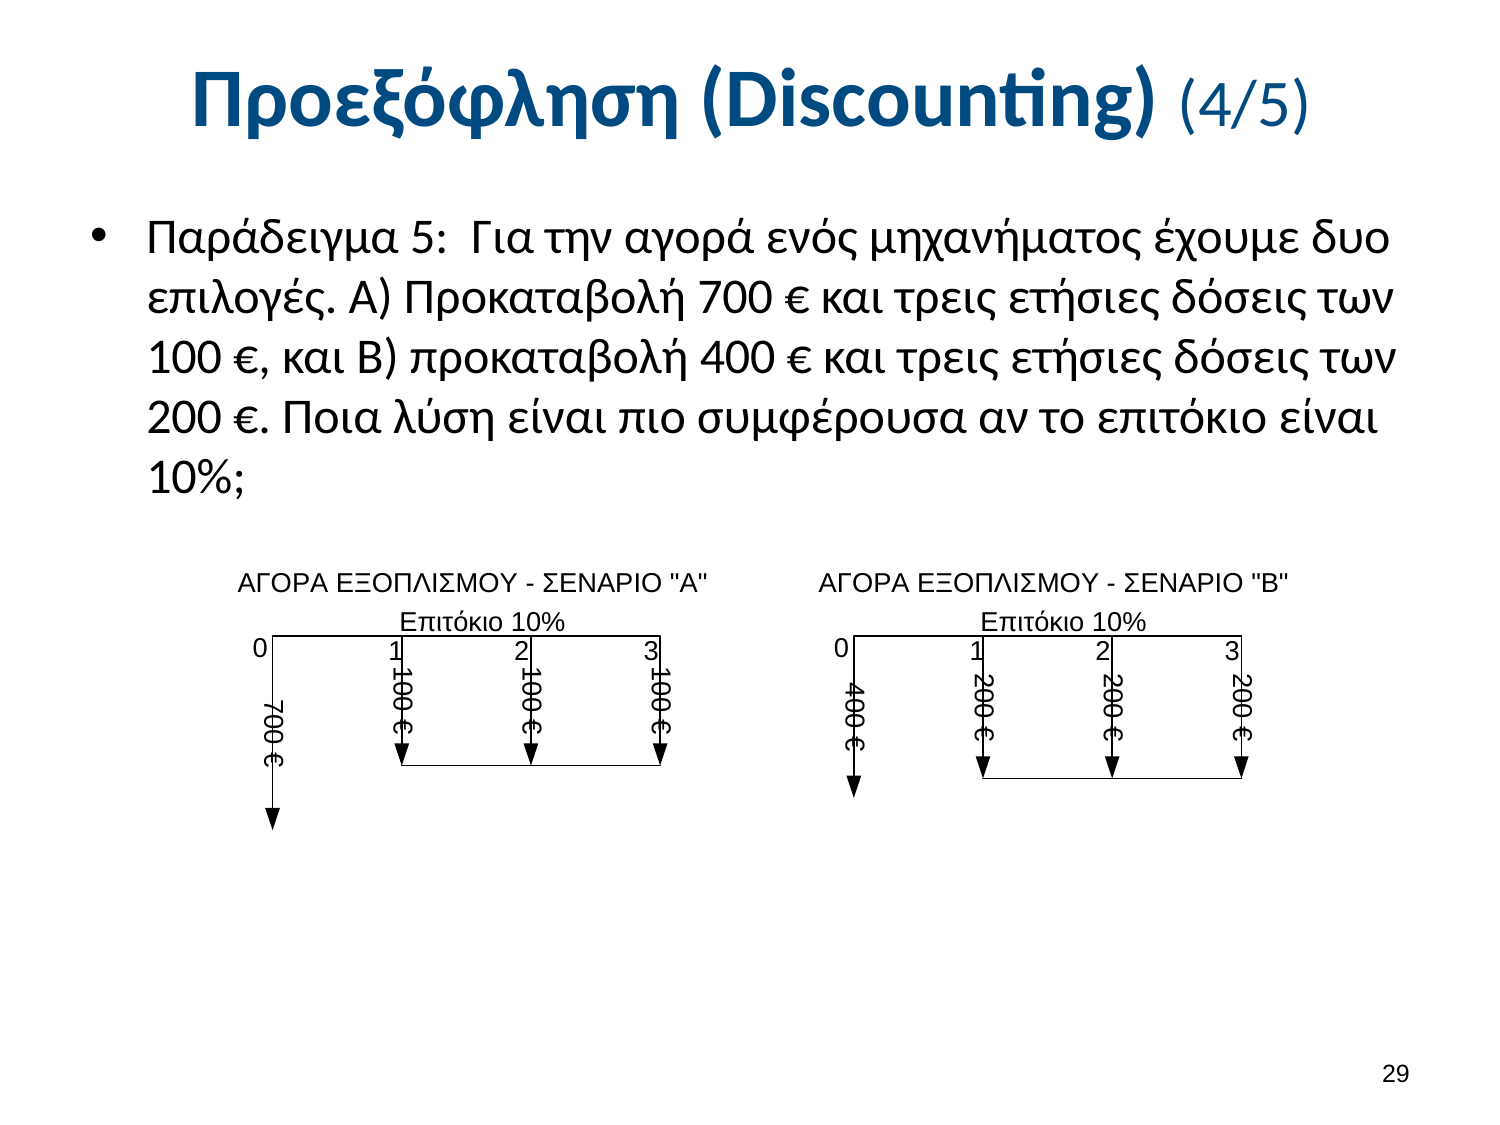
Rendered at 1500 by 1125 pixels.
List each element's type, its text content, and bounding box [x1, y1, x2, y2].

list Παράδειγμα 5: Για την αγορά ενός μηχανήματος έχουμε δυο επιλογές. Α) Προκαταβολή 700 € και τρεις ετήσιες δόσεις των 100 €, και Β) προκαταβολή 400 € και τρεις ετήσιες δόσεις των 200 €. Ποια λύση είναι πιο συμφέρουσα αν το επιτόκιο είναι 10%; [75, 196, 1425, 1024]
title Προεξόφληση (Discounting) (4/5) [76, 19, 1427, 169]
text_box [218, 562, 1309, 857]
slide_number 28 [1074, 1042, 1425, 1103]
